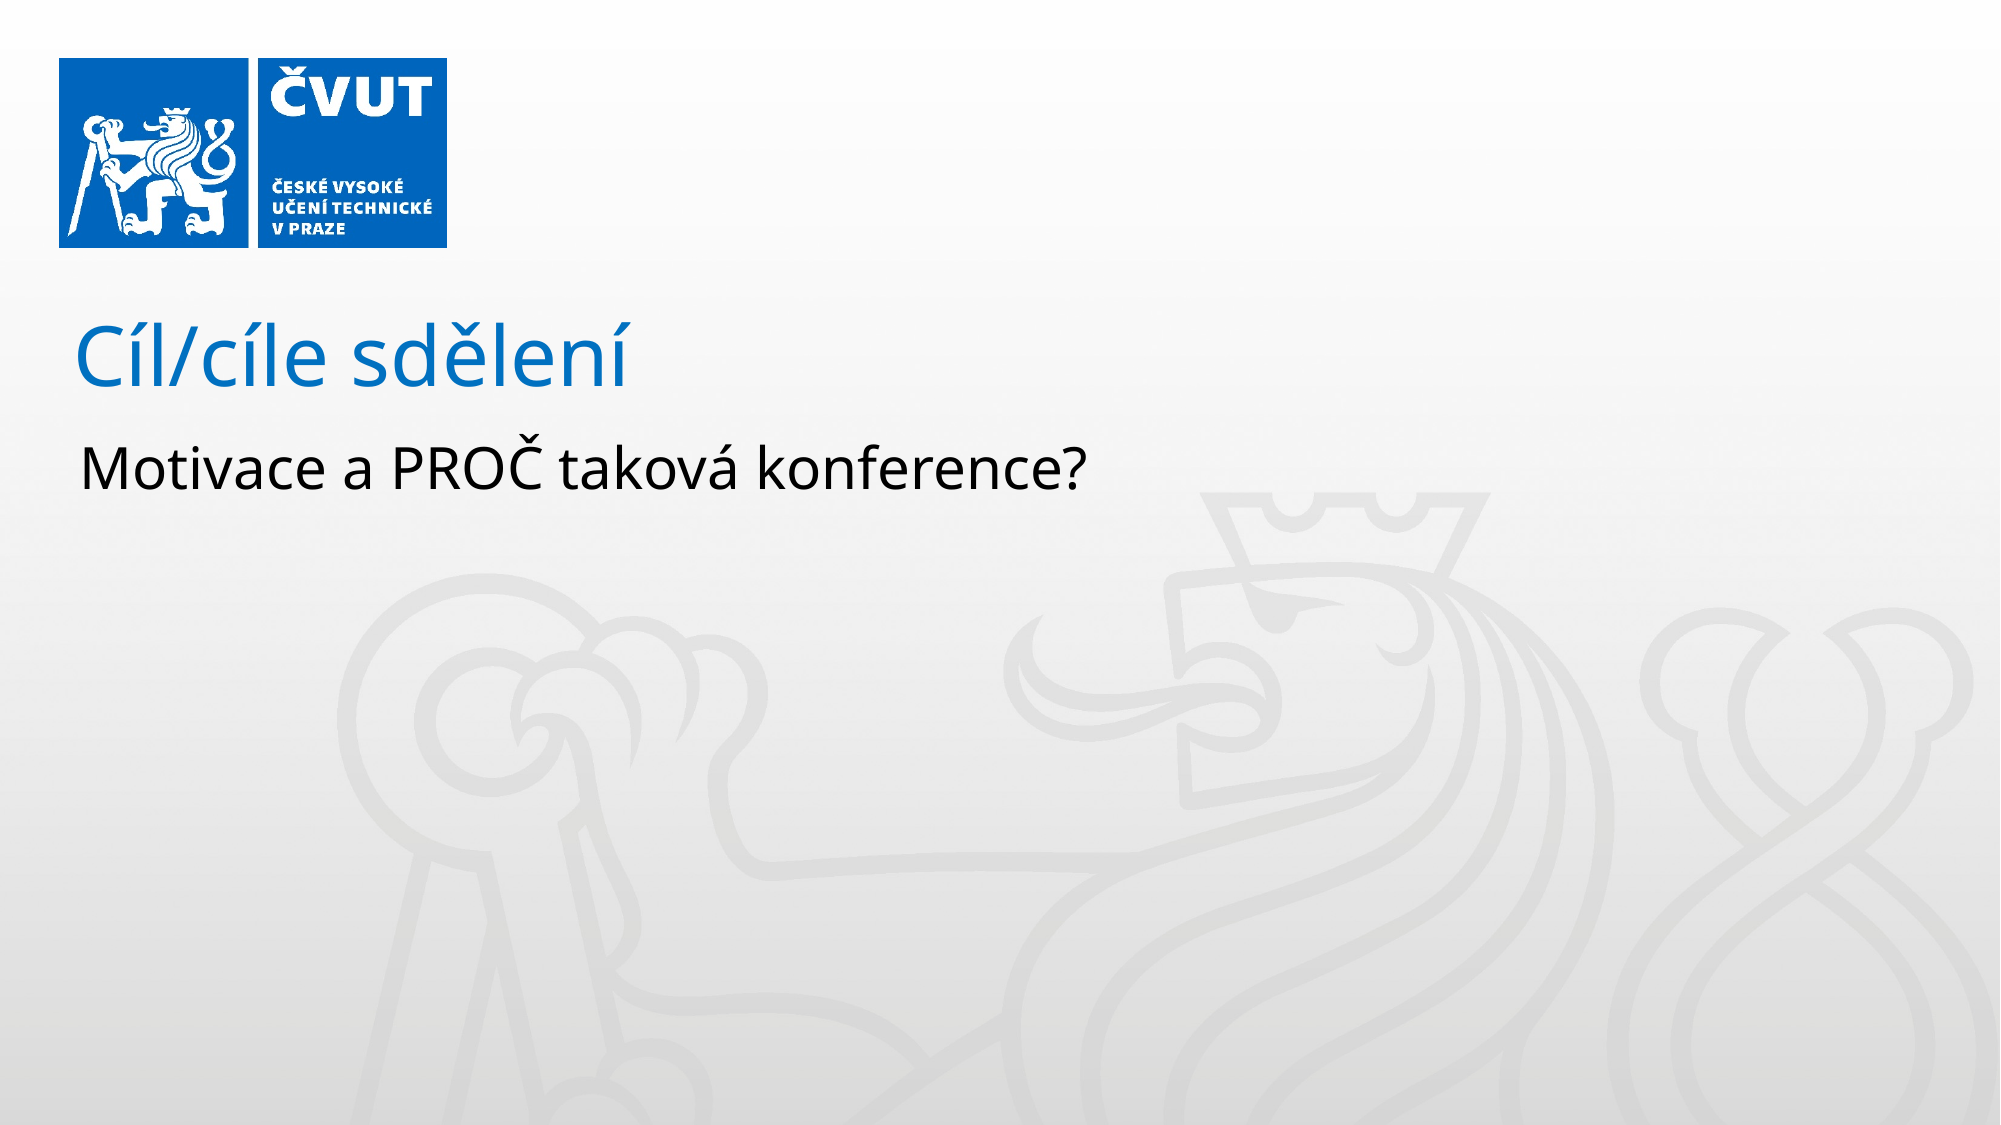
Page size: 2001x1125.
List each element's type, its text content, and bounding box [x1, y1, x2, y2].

text_box Motivace a PROČ taková konference? [65, 423, 1929, 509]
picture [0, 0, 2000, 1125]
text_box Cíl/cíle sdělení [58, 295, 1929, 411]
